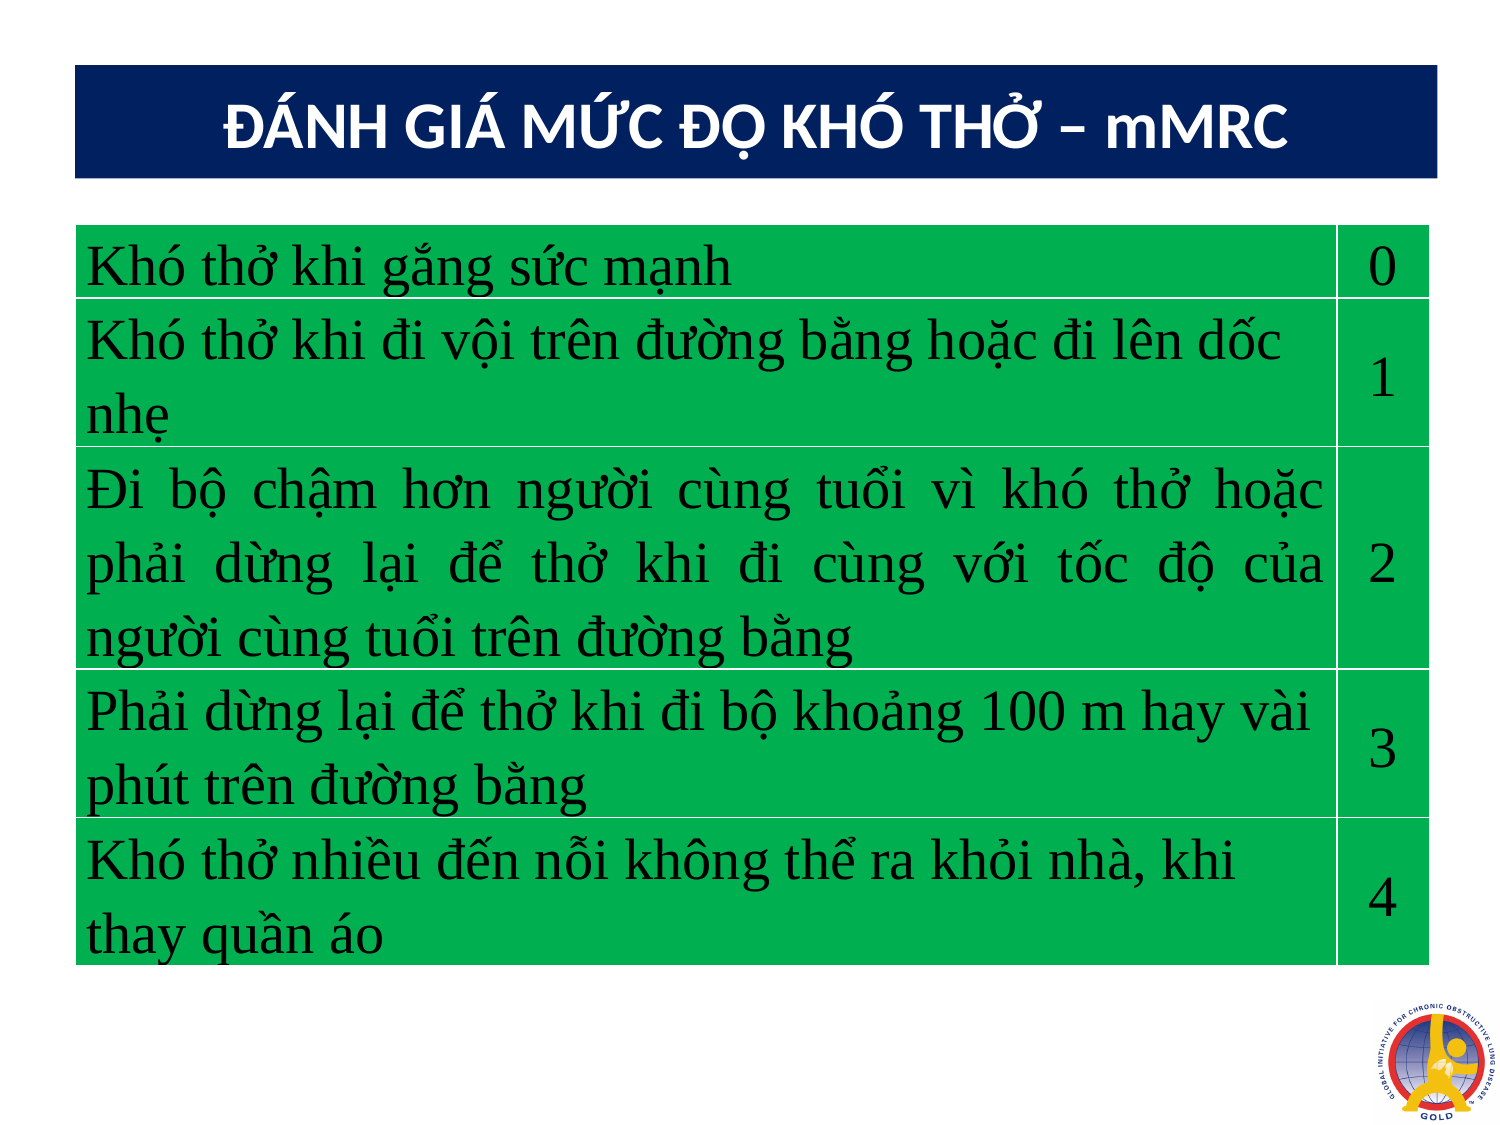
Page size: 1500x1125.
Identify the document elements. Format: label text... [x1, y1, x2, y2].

table_cell Phải dừng lại để thở khi đi bộ khoảng 100 m hay vài phút trên đường bằng [76, 670, 1336, 817]
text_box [1372, 999, 1500, 1125]
title ĐÁNH GIÁ MỨC ĐỘ KHÓ THỞ – mMRC [75, 65, 1438, 179]
table_cell Khó thở khi đi vội trên đường bằng hoặc đi lên dốc nhẹ [76, 299, 1336, 446]
table_cell Đi bộ chậm hơn người cùng tuổi vì khó thở hoặc phải dừng lại để thở khi đi cùng với tốc độ của người cùng tuổi trên đường bằng [76, 447, 1336, 668]
table_header 0 [1338, 225, 1429, 297]
table_cell 2 [1338, 447, 1429, 668]
table_cell 1 [1338, 299, 1429, 446]
table_cell 4 [1338, 818, 1429, 965]
table_header Khó thở khi gắng sức mạnh [76, 225, 1336, 297]
table_cell 3 [1338, 670, 1429, 817]
table_cell Khó thở nhiều đến nỗi không thể ra khỏi nhà, khi thay quần áo [76, 818, 1336, 965]
